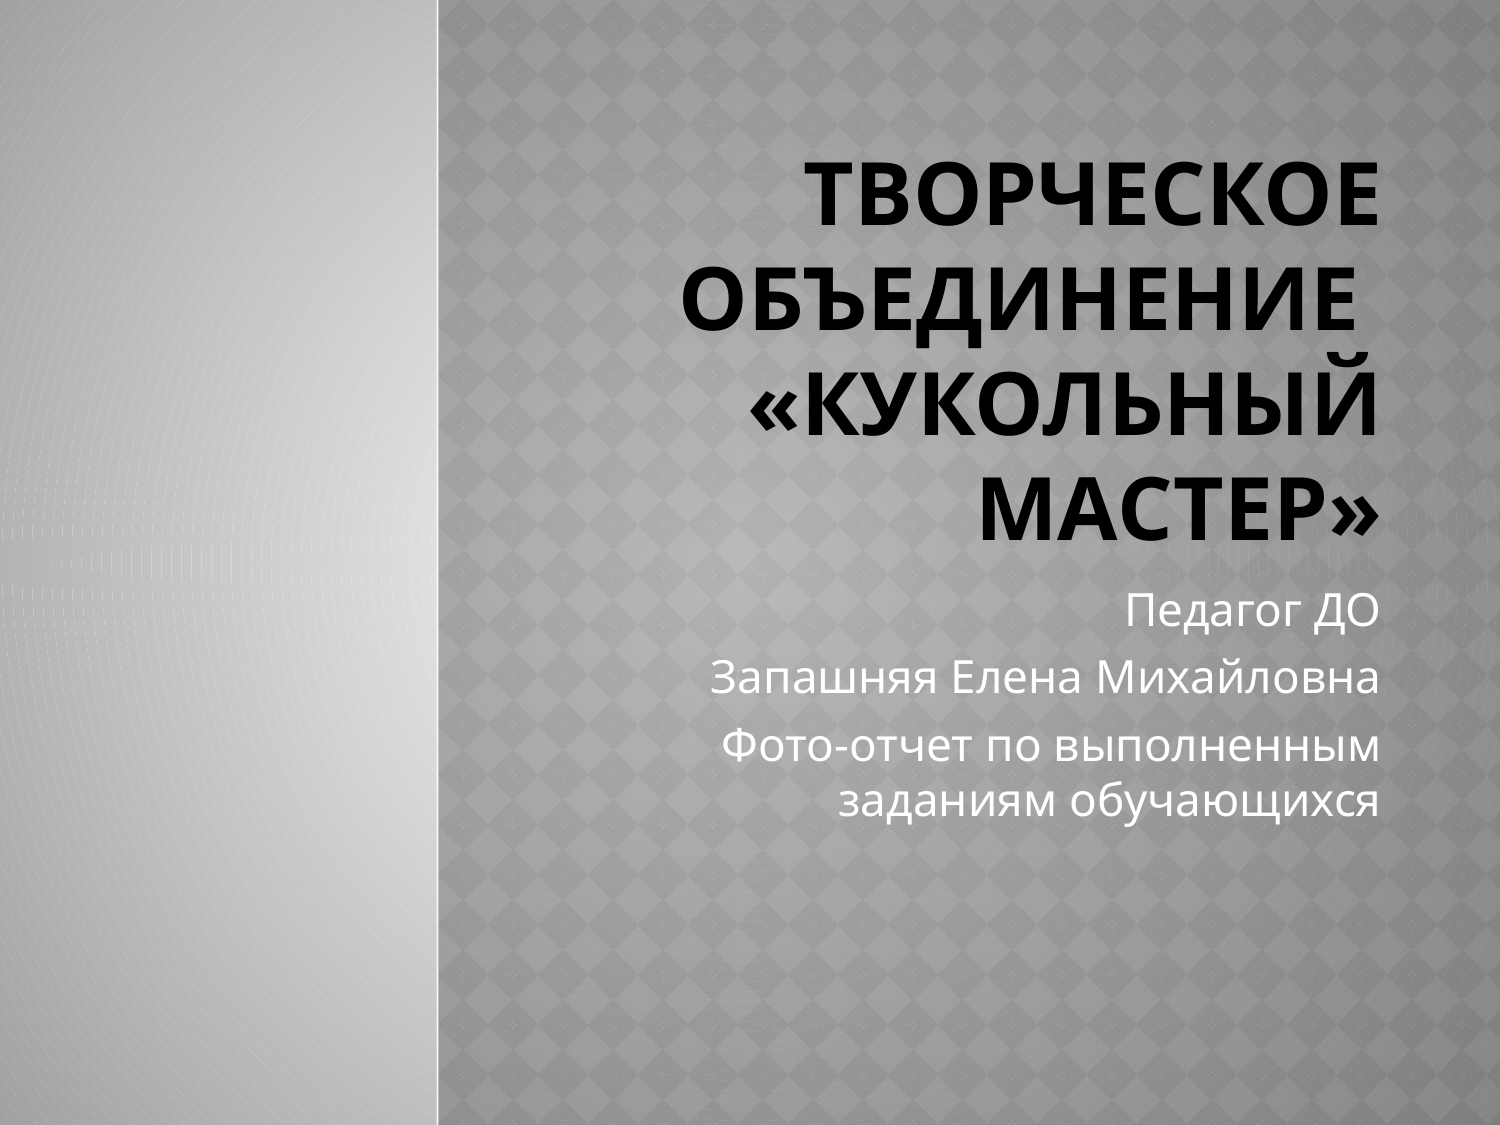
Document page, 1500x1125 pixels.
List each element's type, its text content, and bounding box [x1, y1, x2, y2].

subtitle Педагог ДО Запашняя Елена Михайловна Фото-отчет по выполненным заданиям обучающихся [550, 580, 1390, 914]
title Творческое объединение «Кукольный мастер» [552, 87, 1390, 558]
